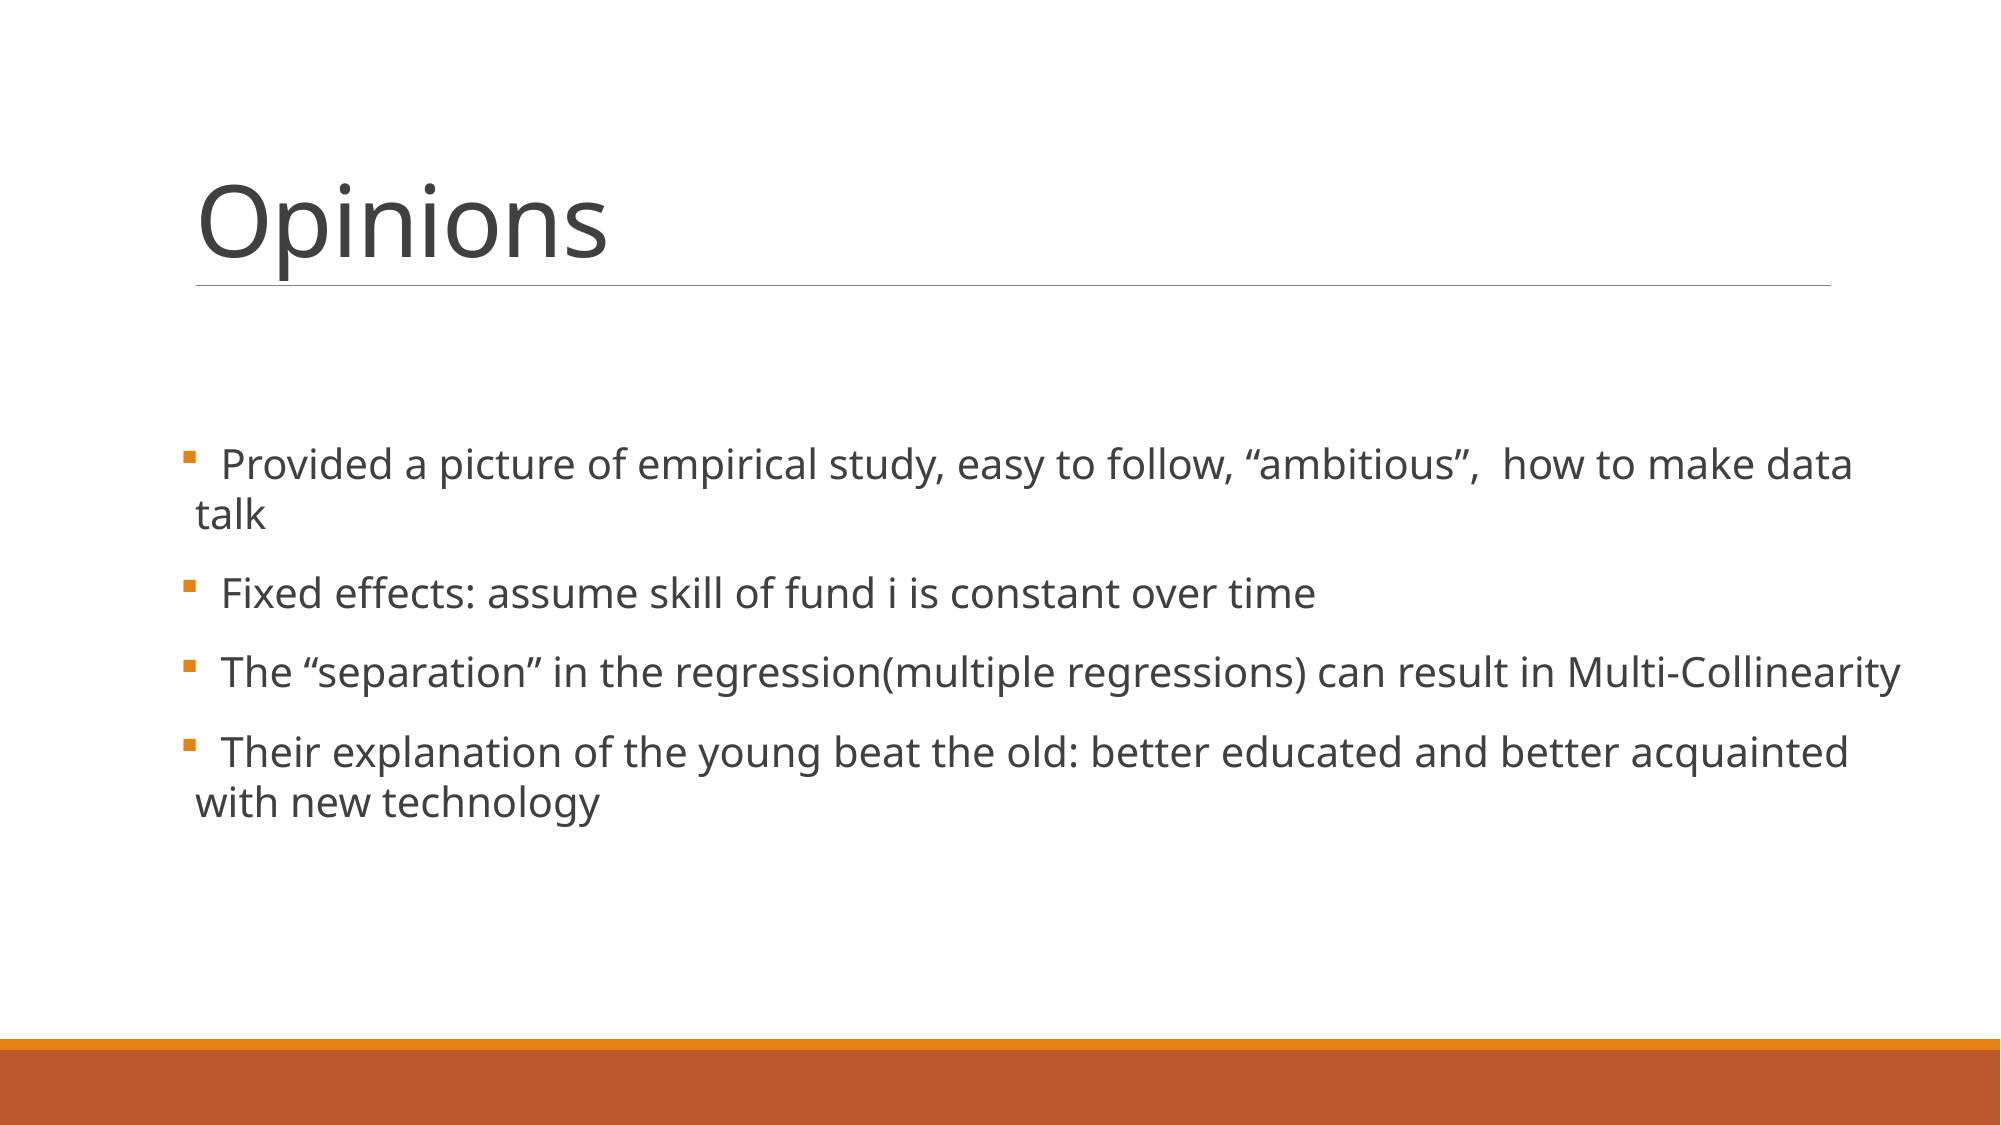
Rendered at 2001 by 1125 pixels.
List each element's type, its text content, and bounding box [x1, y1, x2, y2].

list Provided a picture of empirical study, easy to follow, “ambitious”, how to make data talk Fixed effects: assume skill of fund i is constant over time The “separation” in the regression(multiple regressions) can result in Multi-Collinearity Their explanation of the young beat the old: better educated and better acquainted with new technology [180, 350, 1913, 1069]
title Opinions [180, 47, 1830, 285]
